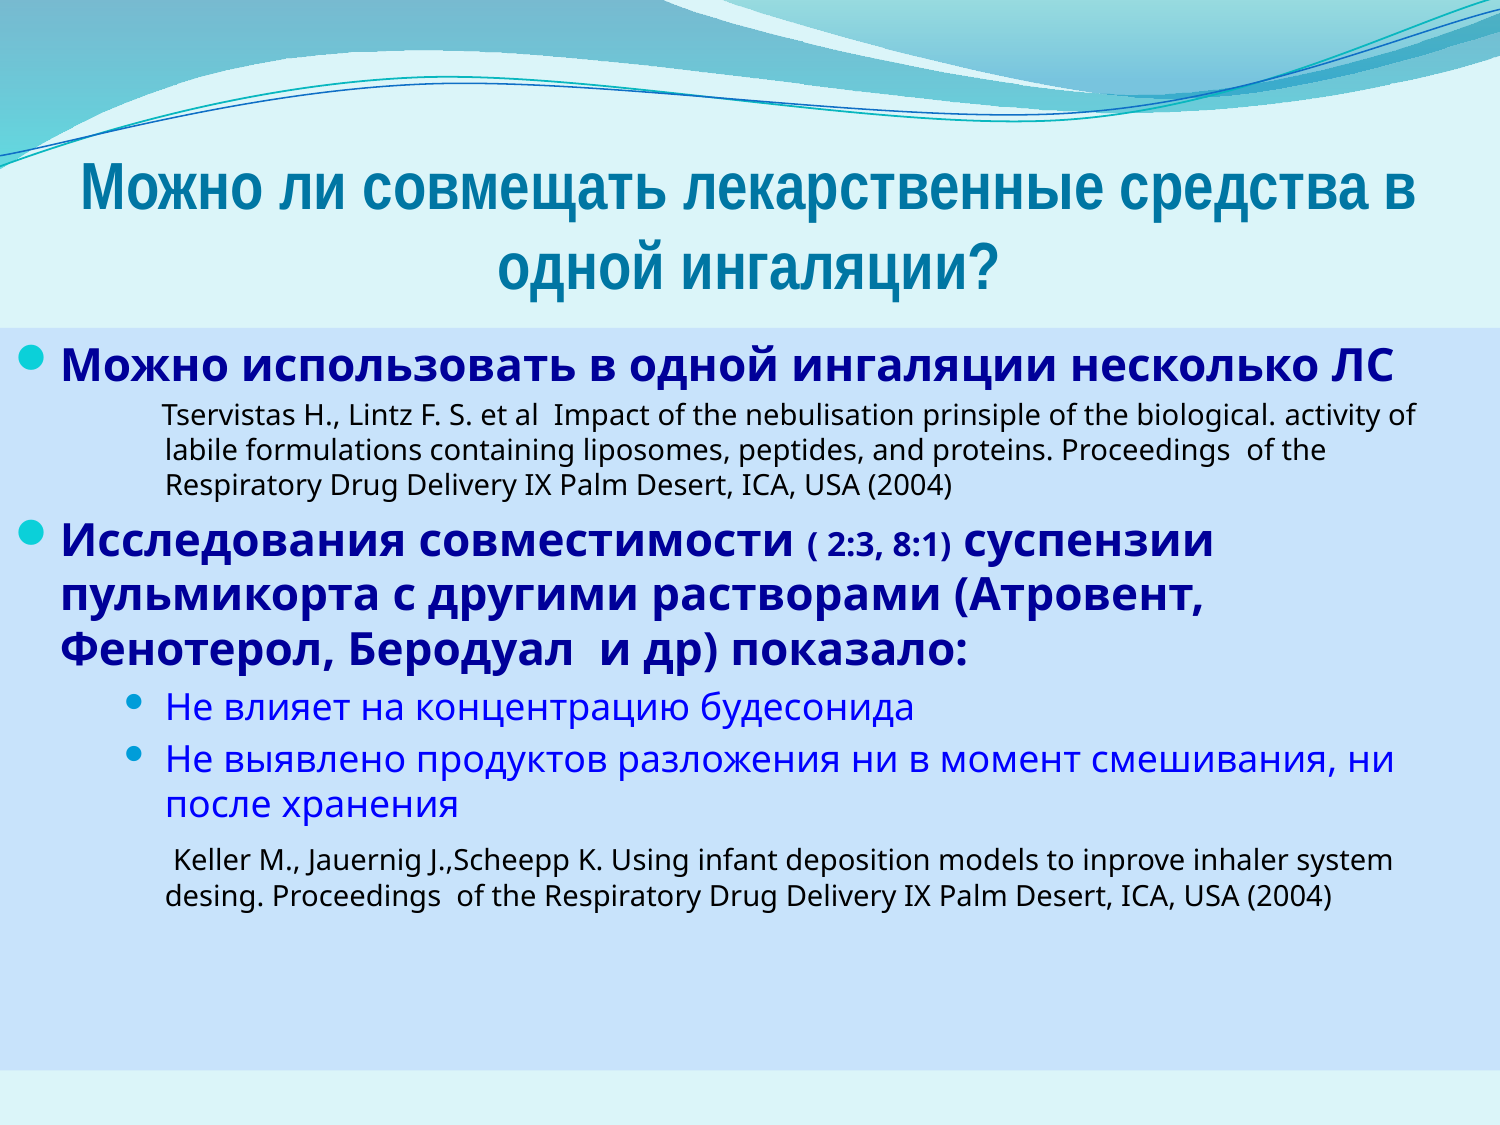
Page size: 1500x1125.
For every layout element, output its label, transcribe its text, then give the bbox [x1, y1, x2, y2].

list Можно использовать в одной ингаляции несколько ЛС Tservistas H., Lintz F. S. et al Impact of the nebulisation prinsiple of the biological. activity of labile formulations containing liposomes, peptides, and proteins. Proceedings of the Respiratory Drug Delivery IX Palm Desert, ICA, USA (2004) Исследования совместимости ( 2:3, 8:1) суспензии пульмикорта с другими растворами (Атровент, Фенотерол, Беродуал и др) показало: Не влияет на концентрацию будесонида Не выявлено продуктов разложения ни в момент смешивания, ни после хранения Keller M., Jauernig J.,Scheepp K. Using infant deposition models to inprove inhaler system desing. Proceedings of the Respiratory Drug Delivery IX Palm Desert, ICA, USA (2004) [0, 327, 1500, 1071]
title Можно ли совмещать лекарственные средства в одной ингаляции? [75, 115, 1425, 303]
